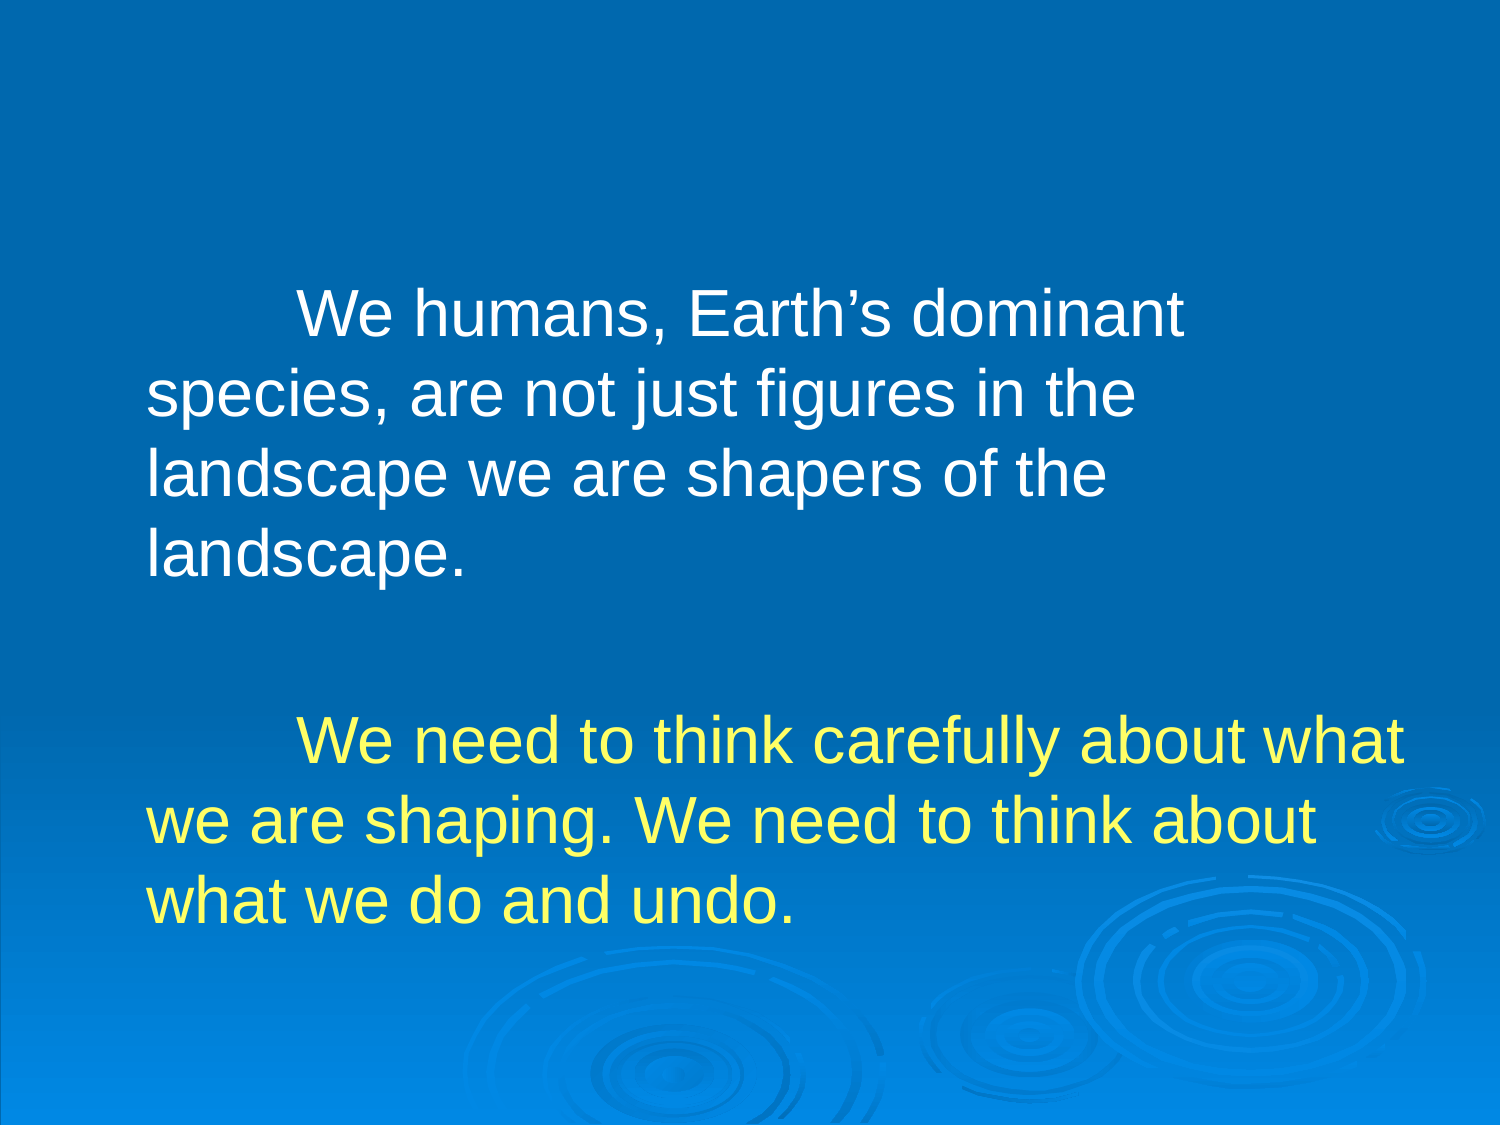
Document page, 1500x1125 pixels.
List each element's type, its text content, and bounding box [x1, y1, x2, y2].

list We humans, Earth’s dominant species, are not just figures in the landscape we are shapers of the landscape. We need to think carefully about what we are shaping. We need to think about what we do and undo. [75, 262, 1425, 1005]
